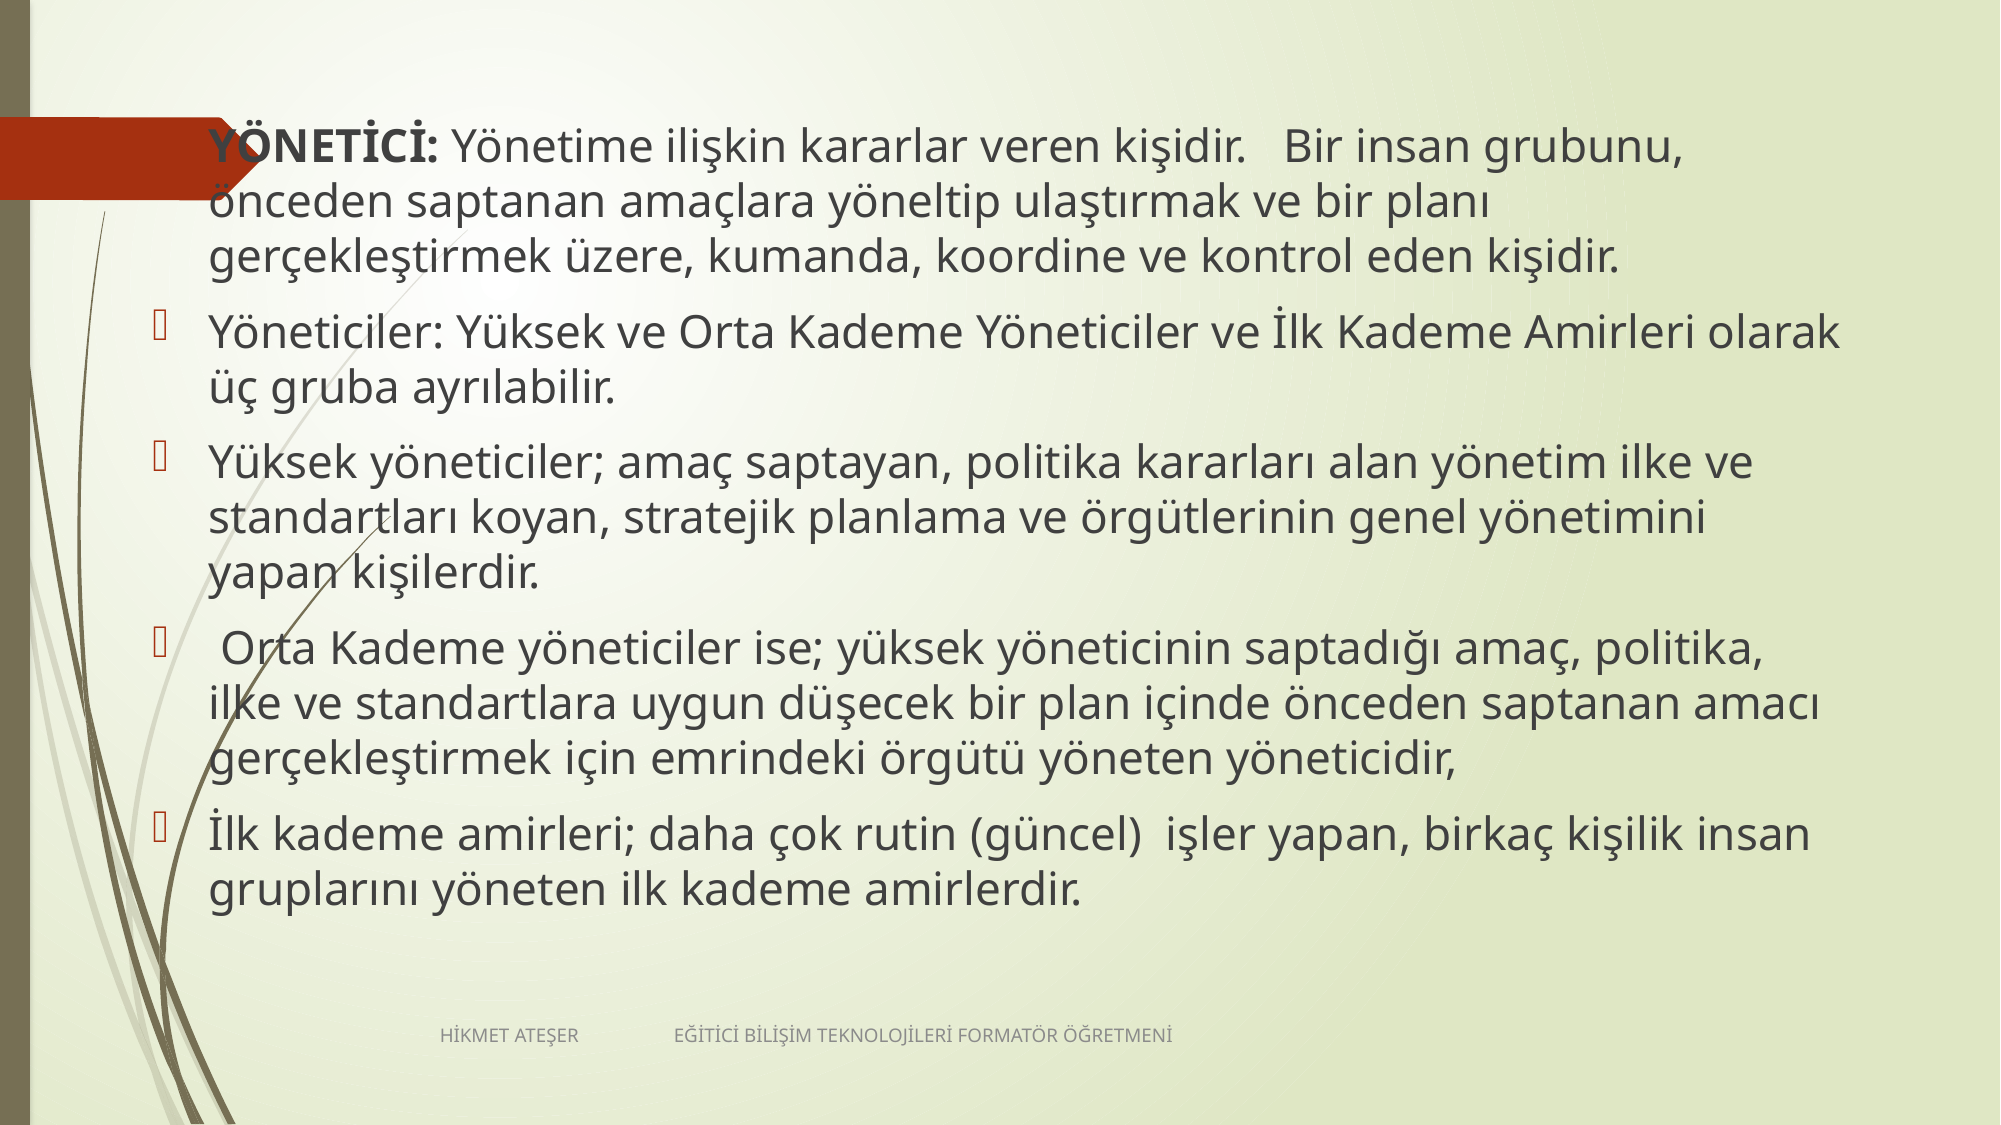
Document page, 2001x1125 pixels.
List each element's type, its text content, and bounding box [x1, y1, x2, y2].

footer HİKMET ATEŞER EĞİTİCİ BİLİŞİM TEKNOLOJİLERİ FORMATÖR ÖĞRETMENİ [424, 1006, 1675, 1067]
list YÖNETİCİ: Yönetime ilişkin kararlar veren kişidir. Bir insan grubunu, önceden saptanan amaçlara yöneltip ulaştırmak ve bir planı gerçekleştirmek üzere, kumanda, koordine ve kontrol eden kişidir. Yöneticiler: Yüksek ve Orta Kademe Yöneticiler ve İlk Kademe Amirleri olarak üç gruba ayrılabilir. Yüksek yöneticiler; amaç saptayan, politika kararları alan yönetim ilke ve standartları koyan, stratejik planlama ve örgütlerinin genel yönetimini yapan kişilerdir. Orta Kademe yöneticiler ise; yüksek yöneticinin saptadığı amaç, politika, ilke ve standartlara uygun düşecek bir plan içinde önceden saptanan amacı gerçekleştirmek için emrindeki örgütü yöneten yöneticidir, İlk kademe amirleri; daha çok rutin (güncel) işler yapan, birkaç kişilik insan gruplarını yöneten ilk kademe amirlerdir. [137, 109, 1863, 1082]
